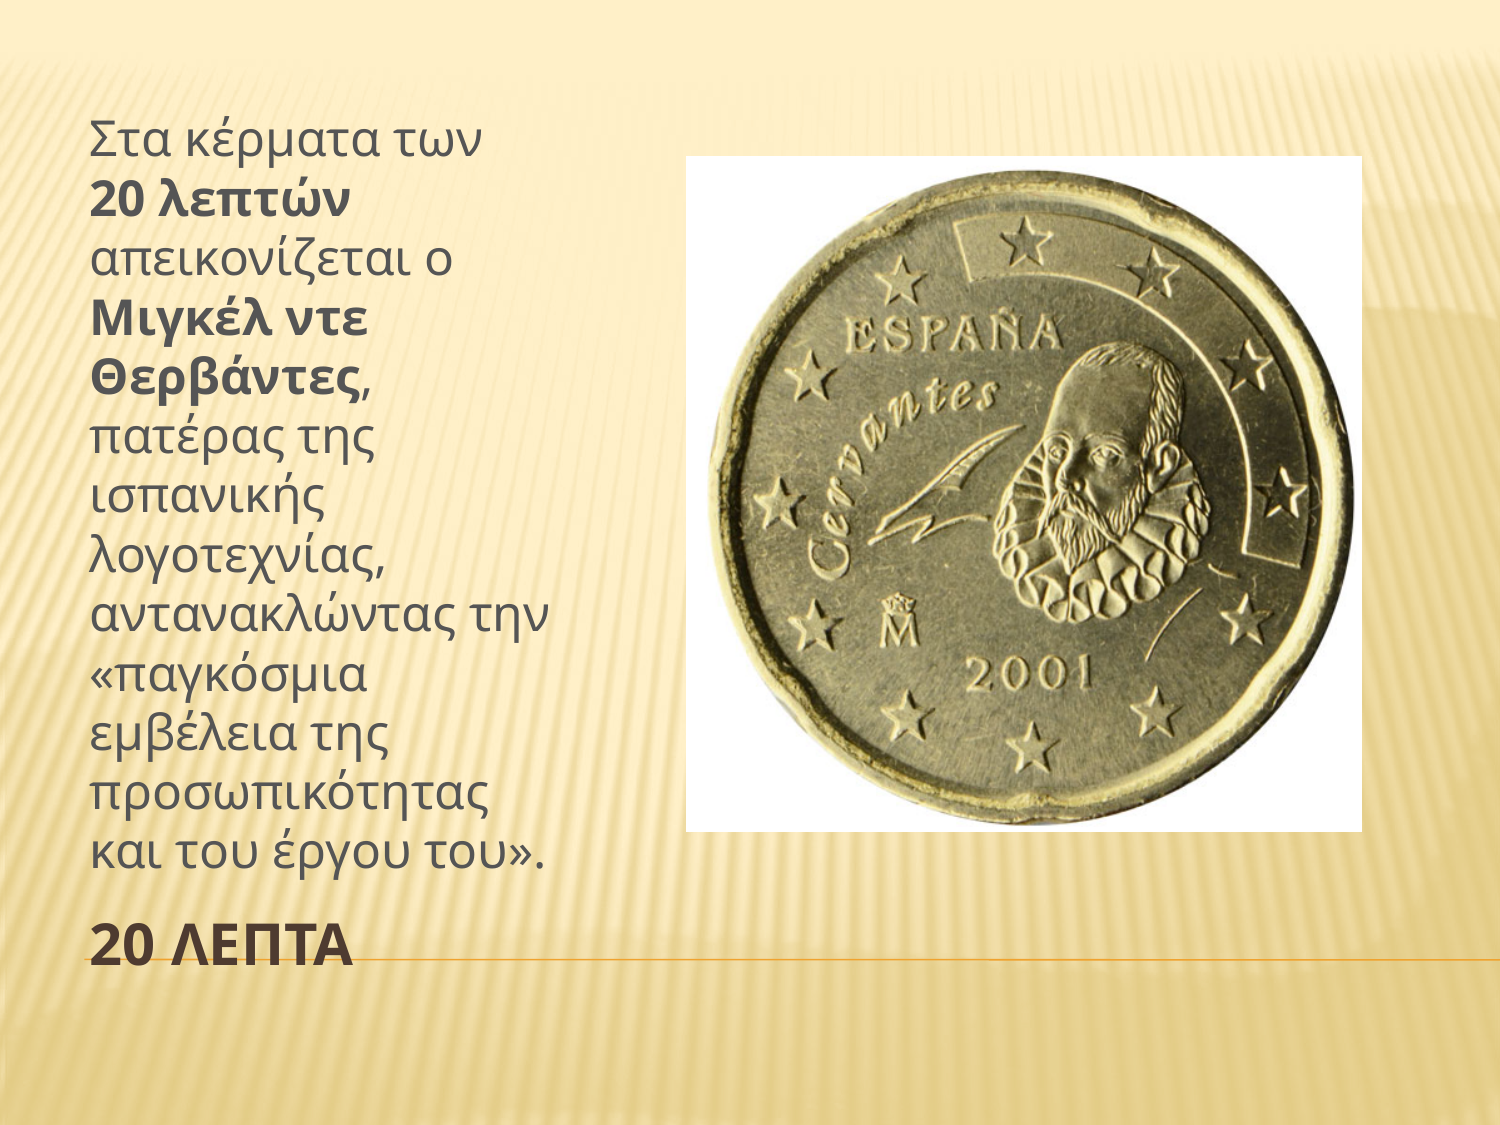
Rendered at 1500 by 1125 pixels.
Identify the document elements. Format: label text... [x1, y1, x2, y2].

title 20 ΛΕΠΤΑ [75, 900, 1463, 986]
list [686, 155, 1363, 832]
list Στα κέρματα των 20 λεπτών απεικονίζεται ο Μιγκέλ ντε Θερβάντες, πατέρας της ισπανικής λογοτεχνίας, αντανακλώντας την «παγκόσμια εμβέλεια της προσωπικότητας και του έργου του». [75, 99, 569, 888]
